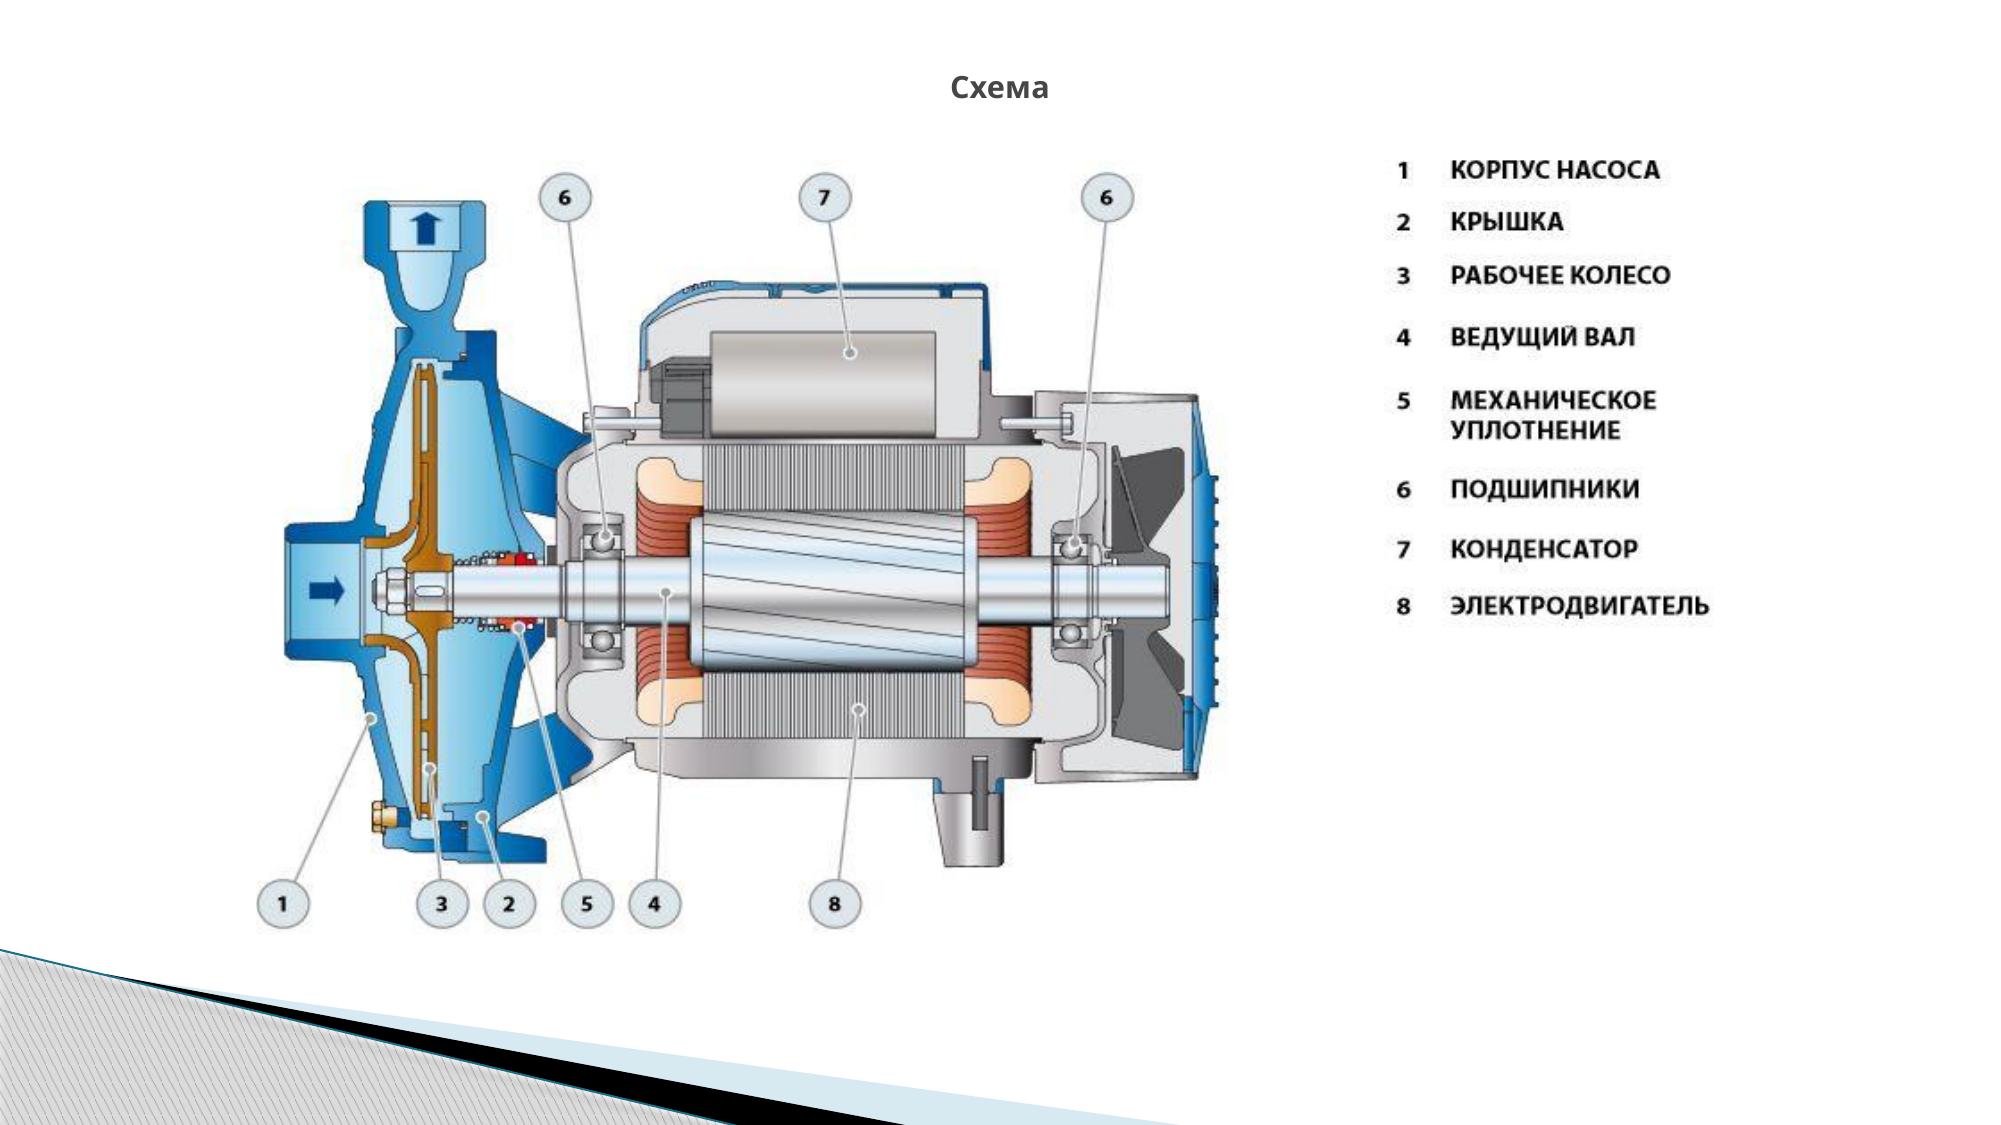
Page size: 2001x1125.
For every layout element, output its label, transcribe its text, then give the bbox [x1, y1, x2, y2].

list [255, 134, 1721, 971]
title Схема [137, 59, 1863, 112]
